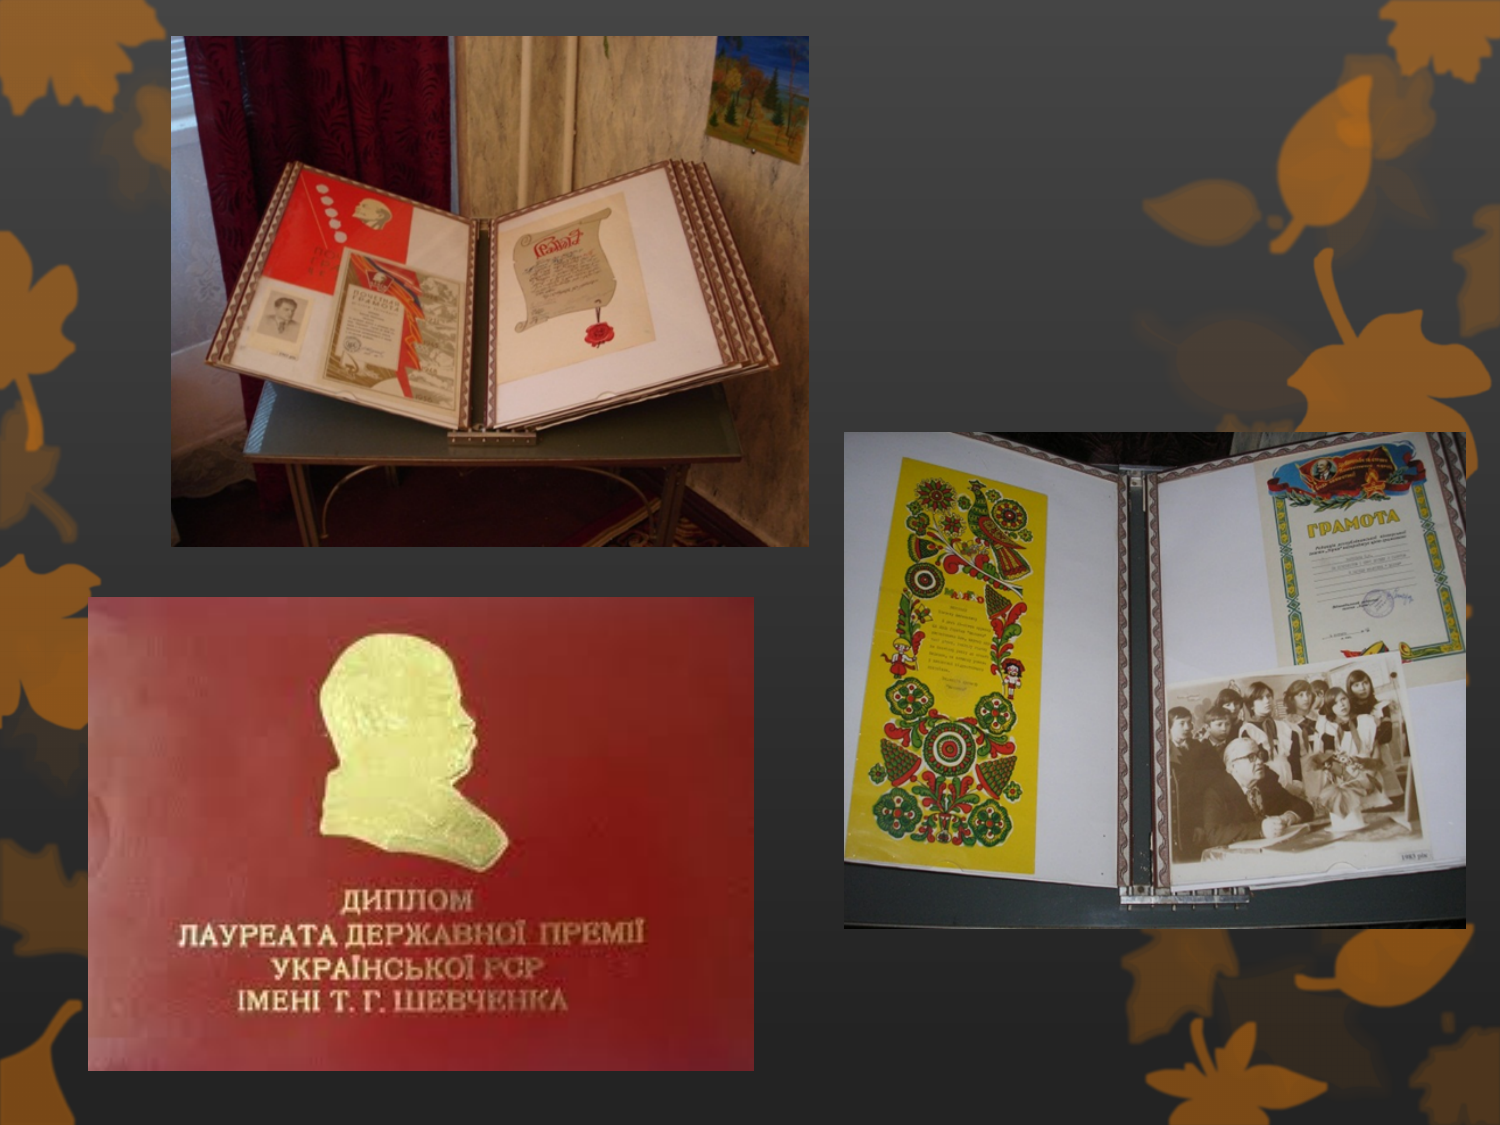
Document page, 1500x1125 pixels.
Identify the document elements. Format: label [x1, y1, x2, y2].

picture [170, 36, 810, 547]
picture [87, 597, 755, 1071]
picture [843, 432, 1467, 930]
